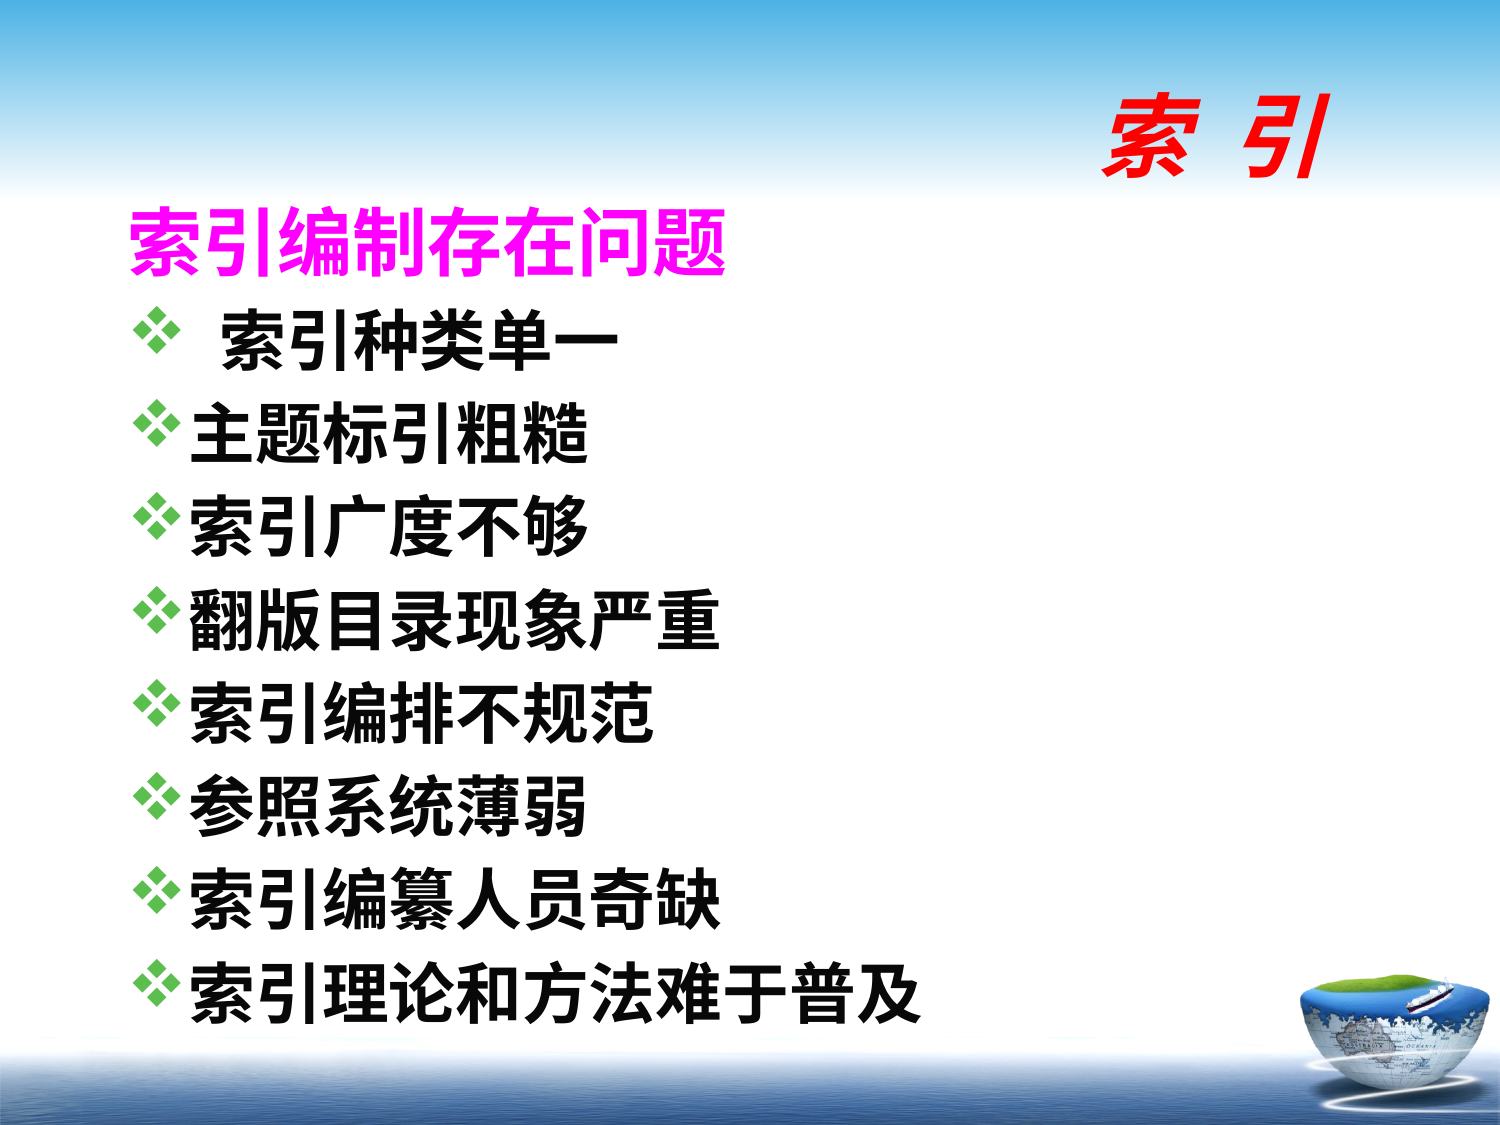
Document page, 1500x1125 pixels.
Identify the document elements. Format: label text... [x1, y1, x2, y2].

list 索引编制存在问题 索引种类单一 主题标引粗糙 索引广度不够 翻版目录现象严重 索引编排不规范 参照系统薄弱 索引编纂人员奇缺 索引理论和方法难于普及 [112, 187, 1338, 1040]
title 索 引 [74, 62, 1401, 206]
picture [0, 970, 1500, 1125]
